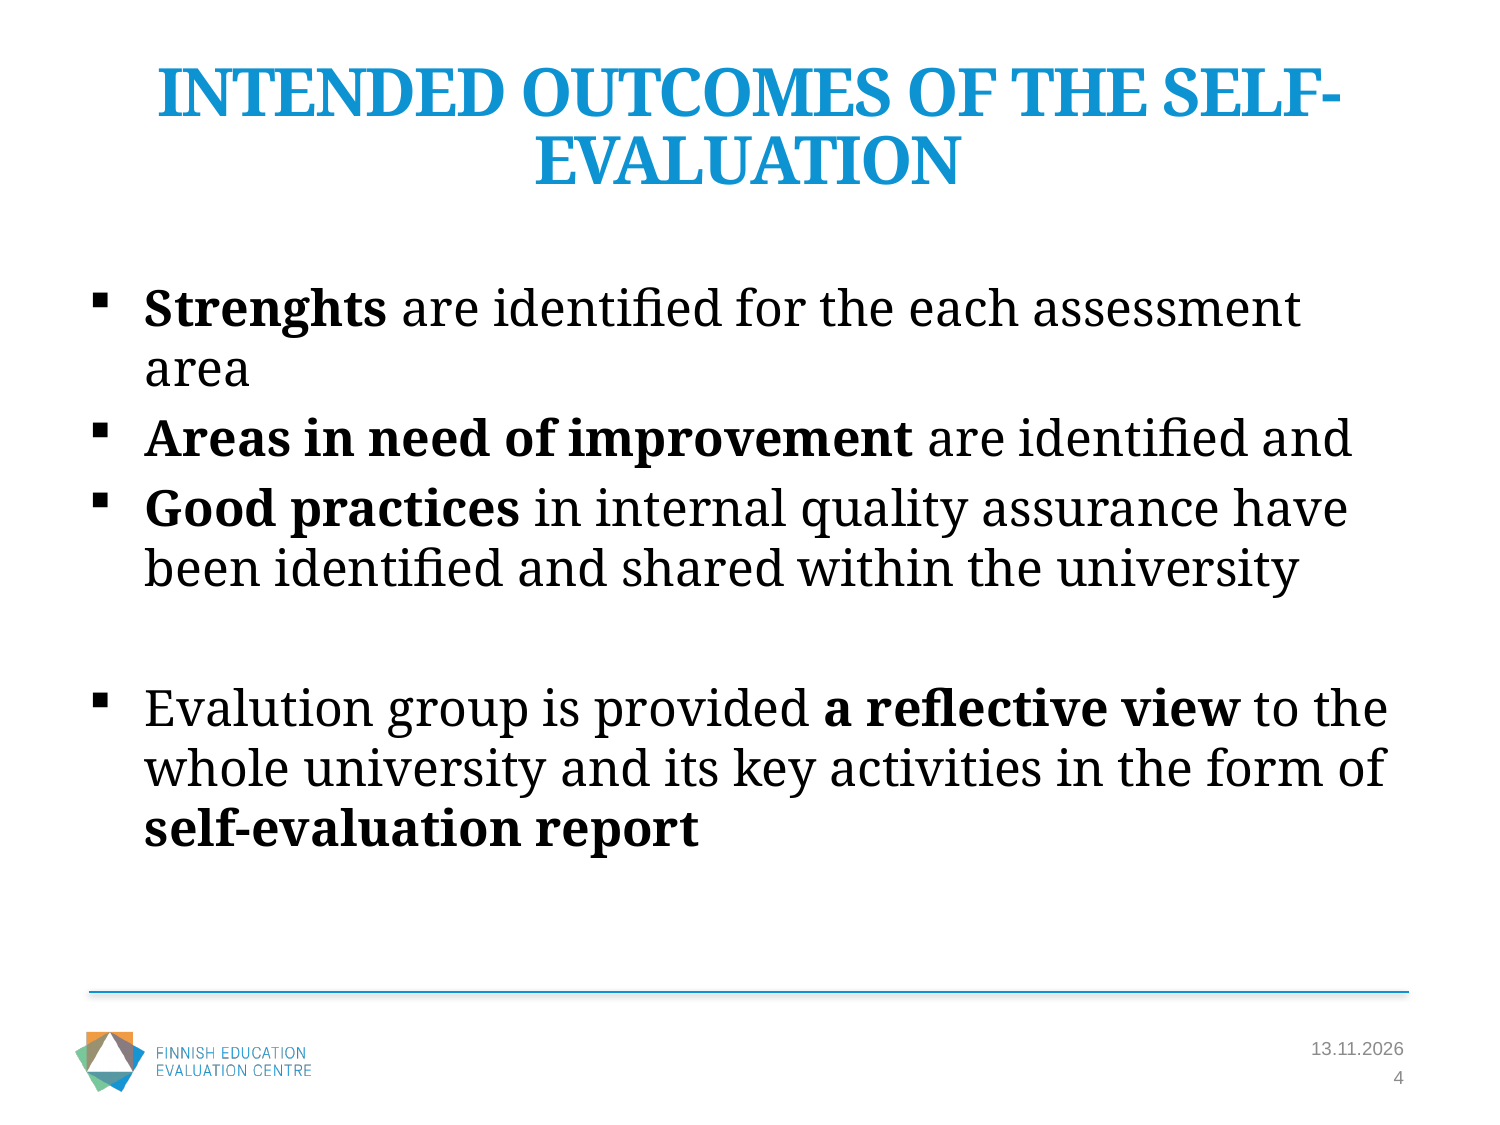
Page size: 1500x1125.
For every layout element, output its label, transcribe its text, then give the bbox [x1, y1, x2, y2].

picture [28, 991, 358, 1125]
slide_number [810, 1033, 1405, 1063]
title INTENDED OUTCOMES OF THE SELF-EVALUATION [88, 62, 1409, 259]
list Strenghts are identified for the each assessment area Areas in need of improvement are identified and Good practices in internal quality assurance have been identified and shared within the university Evalution group is provided a reflective view to the whole university and its key activities in the form of self-evaluation report [88, 276, 1409, 974]
slide_number 4 [810, 1063, 1405, 1091]
